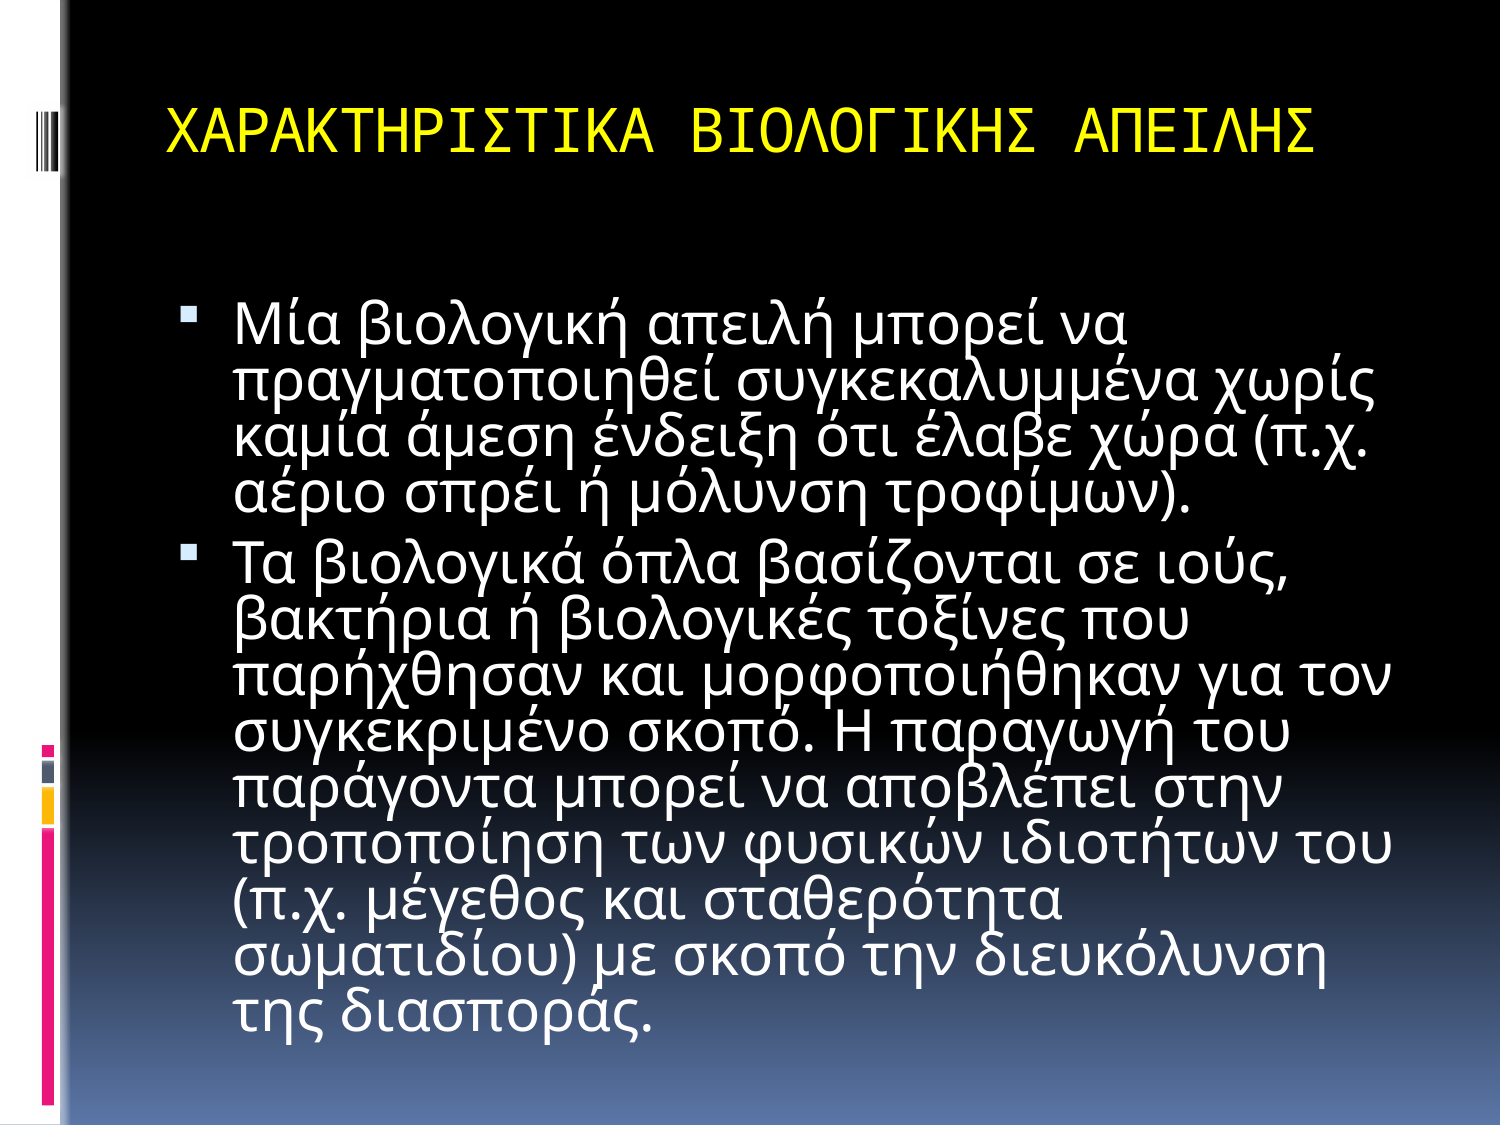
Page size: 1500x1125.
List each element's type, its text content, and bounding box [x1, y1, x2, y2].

list Mία βιολογική απειλή μπορεί να πραγματοποιηθεί συγκεκαλυμμένα χωρίς καμία άμεση ένδειξη ότι έλαβε χώρα (π.χ. αέριο σπρέι ή μόλυνση τροφίμων). Τα βιολογικά όπλα βασίζονται σε ιούς, βακτήρια ή βιολογικές τοξίνες που παρήχθησαν και μορφοποιήθηκαν για τον συγκεκριμένο σκοπό. Η παραγωγή του παράγοντα μπορεί να αποβλέπει στην τροποποίηση των φυσικών ιδιοτήτων του (π.χ. μέγεθος και σταθερότητα σωματιδίου) με σκοπό την διευκόλυνση της διασποράς. [150, 292, 1425, 1043]
title ΧΑΡΑΚΤΗΡΙΣΤΙΚΑ ΒΙΟΛΟΓΙΚΗΣ ΑΠΕΙΛΗΣ [150, 83, 1425, 234]
